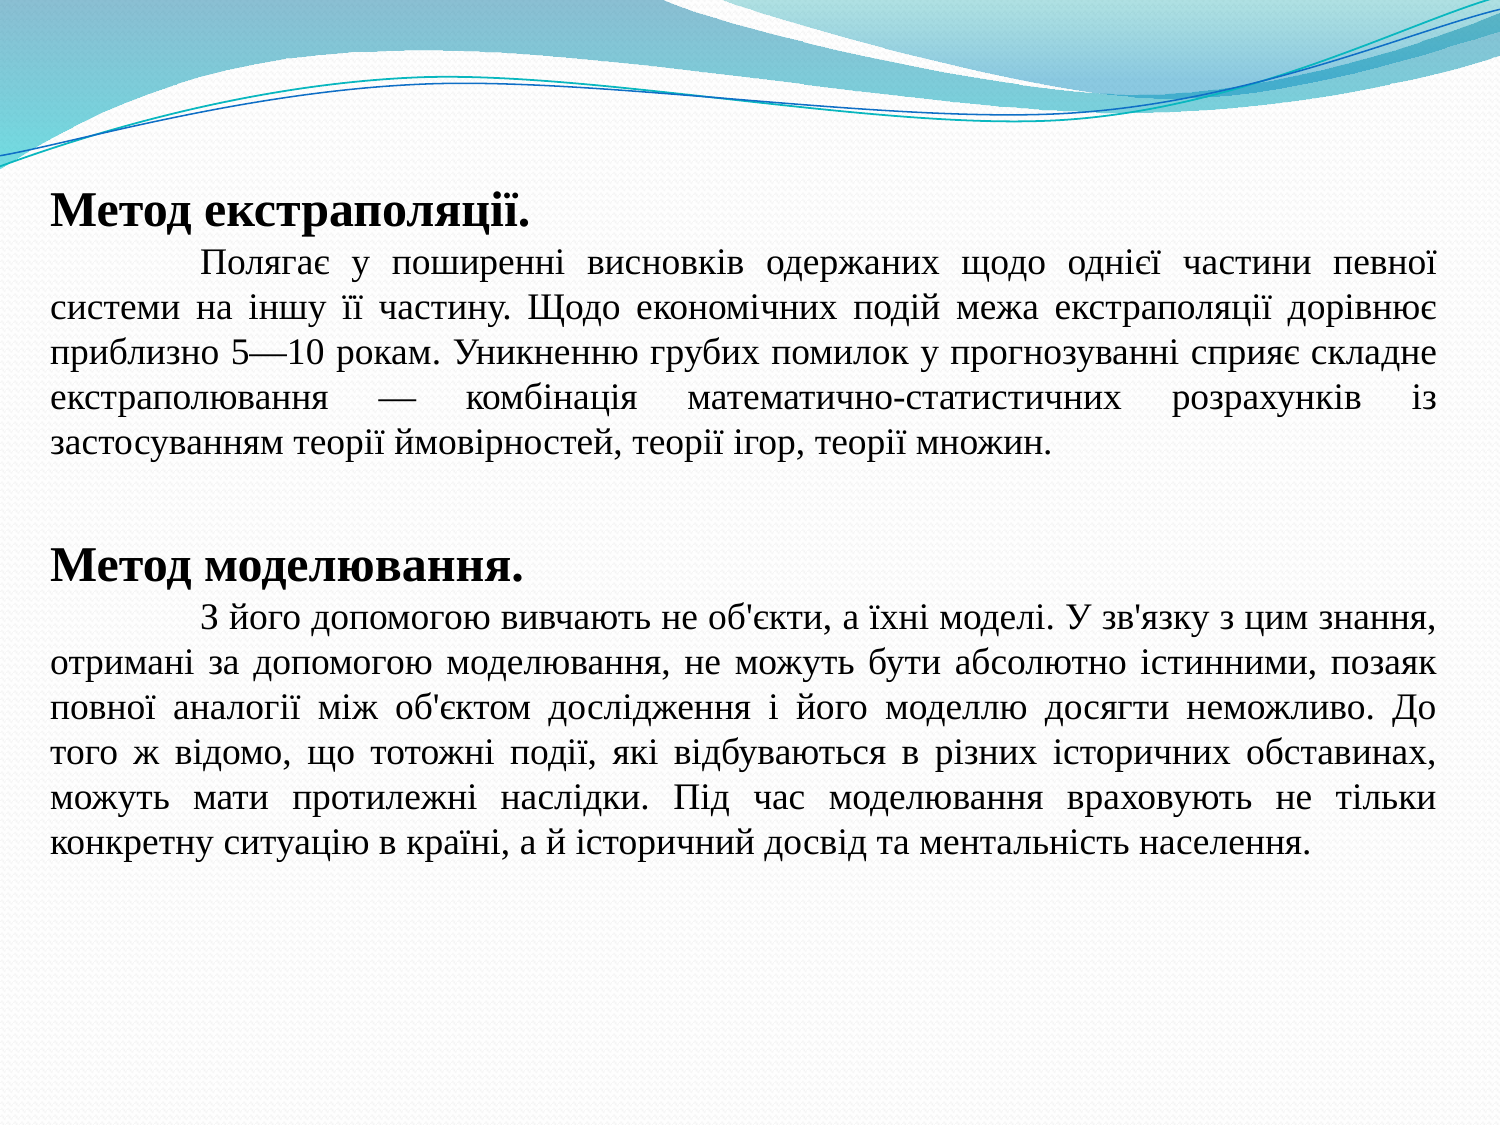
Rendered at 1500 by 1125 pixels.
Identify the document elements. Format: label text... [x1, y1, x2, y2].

text_box Метод екстраполяції. Полягає у поширенні висновків одержаних щодо однієї частини певної системи на іншу її частину. Щодо економічних подій межа екстраполяції дорівнює приблизно 5—10 рокам. Уникненню грубих помилок у прогнозуванні сприяє складне екстраполювання — комбінація математично-статистичних розрахунків із застосуванням теорії ймовірностей, теорії ігор, теорії множин. Метод моделювання. З його допомогою вивчають не об'єкти, а їхні моделі. У зв'язку з цим знання, отримані за допомогою моделювання, не можуть бути абсолютно істинними, позаяк повної аналогії між об'єктом дослідження і його моделлю досягти неможливо. До того ж відомо, що тотожні події, які відбуваються в різних історичних обставинах, можуть мати протилежні наслідки. Під час моделювання враховують не тільки конкретну ситуацію в країні, а й історичний досвід та ментальність населення. [35, 109, 1454, 870]
